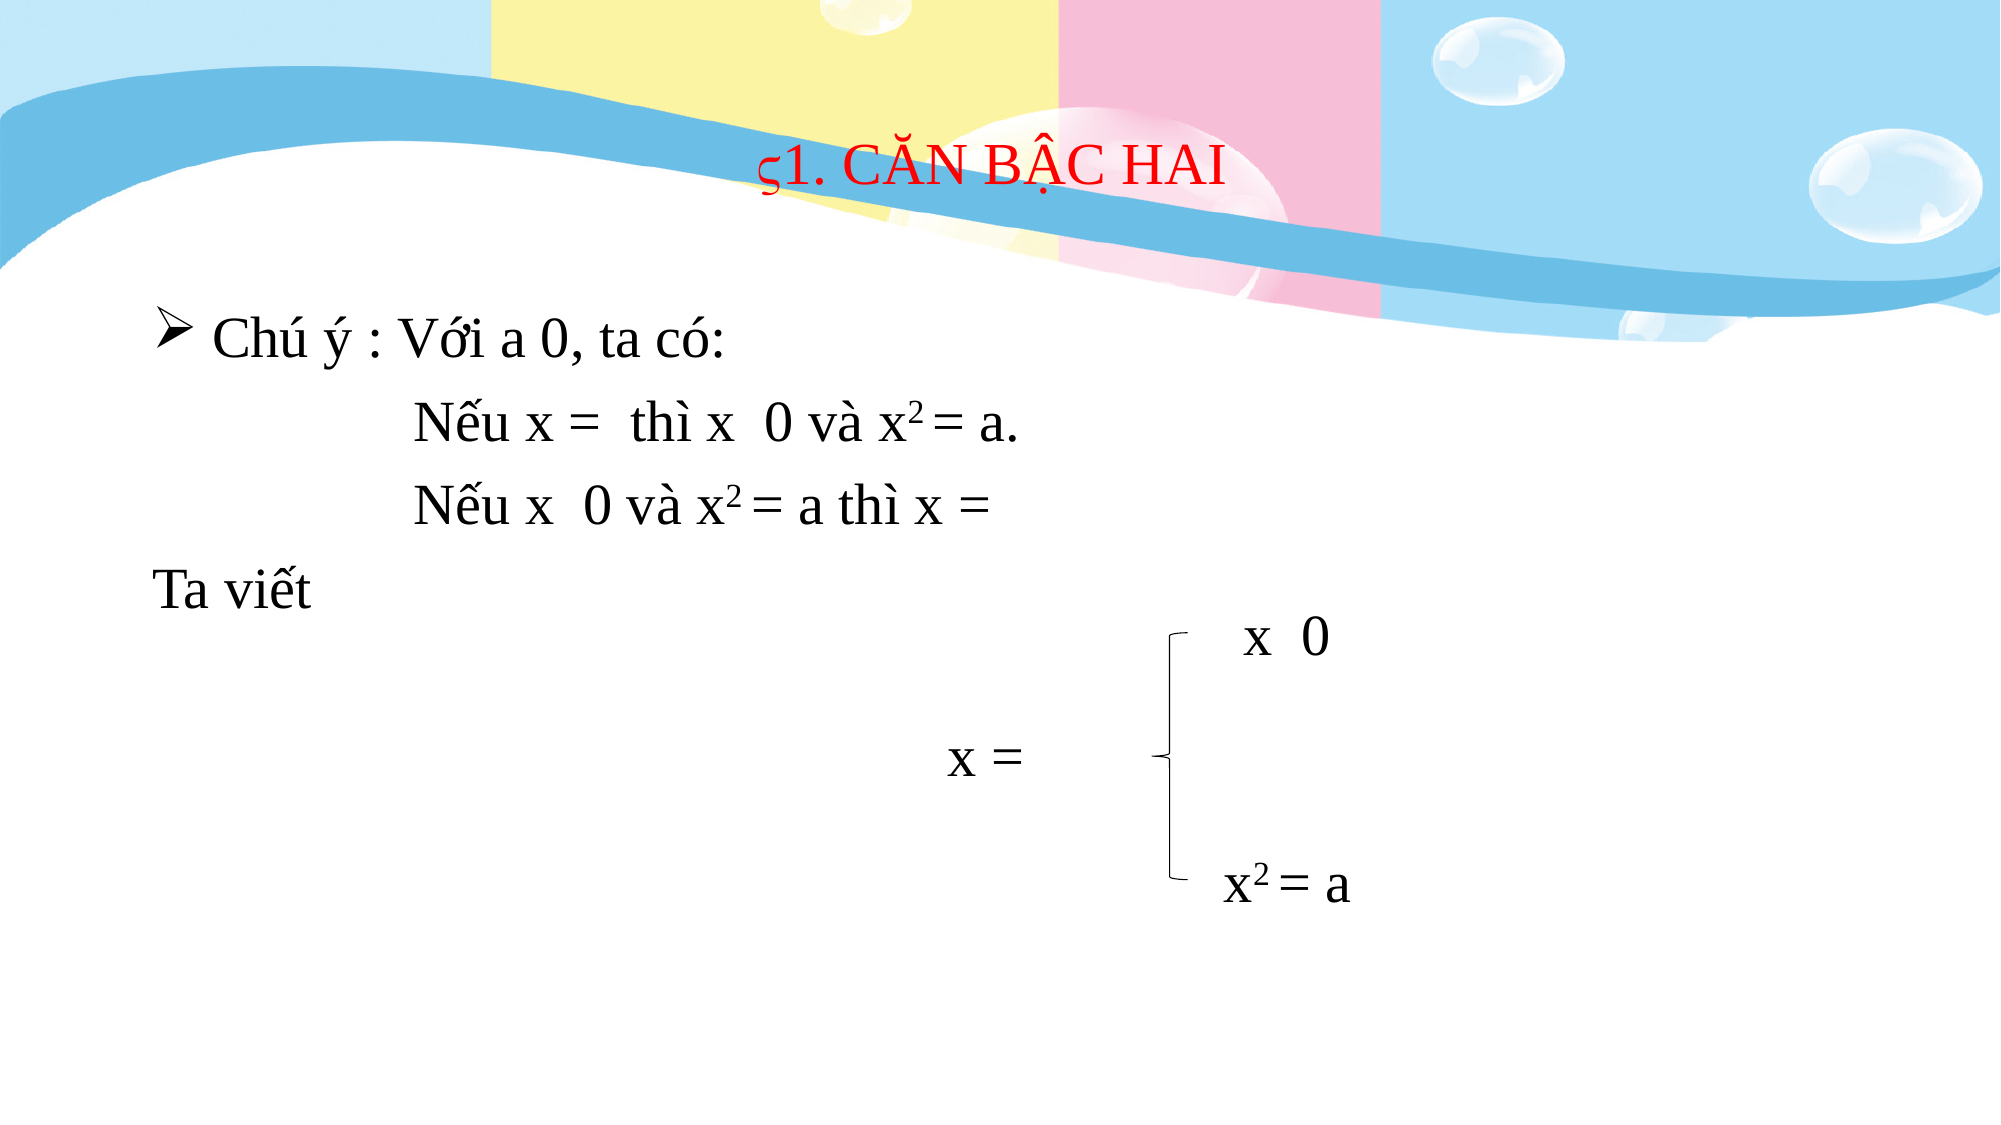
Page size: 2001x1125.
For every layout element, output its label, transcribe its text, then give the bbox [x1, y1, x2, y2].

picture [0, 0, 2001, 1125]
text_box [1151, 632, 1188, 881]
text_box x2 = a [1209, 836, 1367, 922]
title 1. CĂN BẬC HAI [137, 59, 1863, 278]
